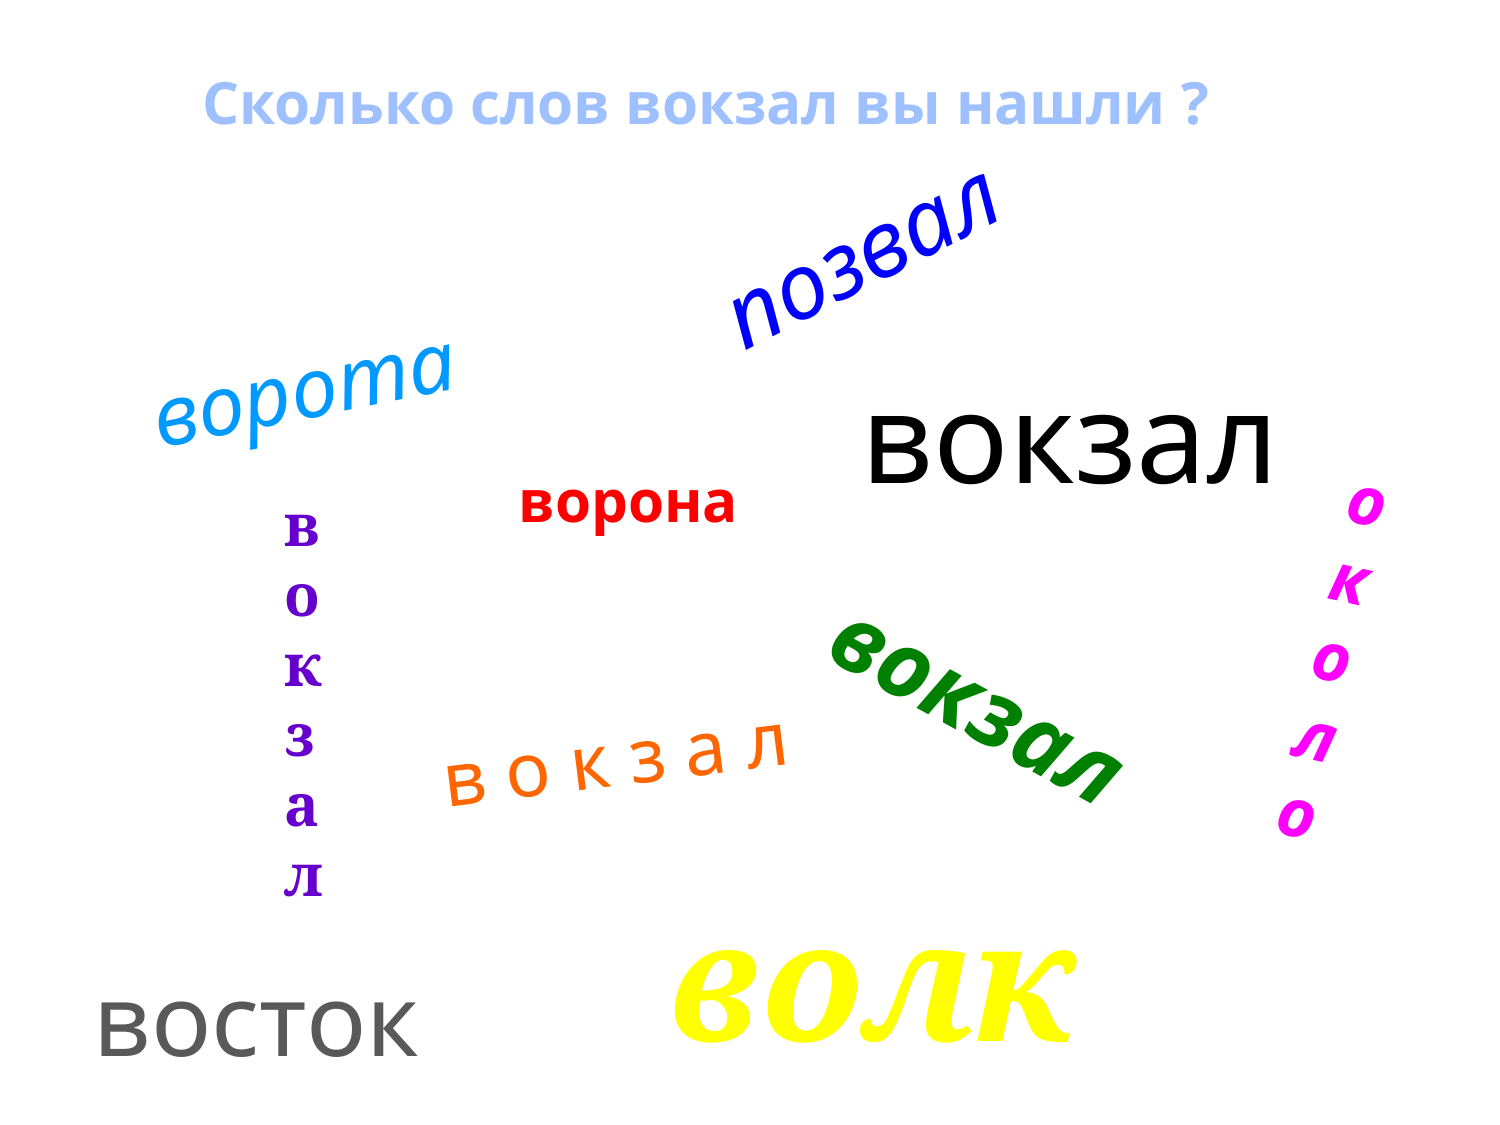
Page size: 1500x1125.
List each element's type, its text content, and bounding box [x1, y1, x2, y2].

text_box волк [653, 867, 1092, 1082]
text_box ворона [503, 457, 774, 542]
text_box около [1254, 445, 1414, 866]
text_box вокзал [846, 351, 1295, 517]
text_box вокзал [269, 480, 328, 916]
text_box Сколько слов вокзал вы нашли ? [187, 58, 1224, 144]
text_box позвал [685, 120, 1034, 381]
text_box восток [79, 949, 435, 1084]
text_box вокзал [797, 562, 1218, 870]
text_box в о к з а л [421, 680, 810, 831]
text_box ворота [126, 296, 480, 475]
